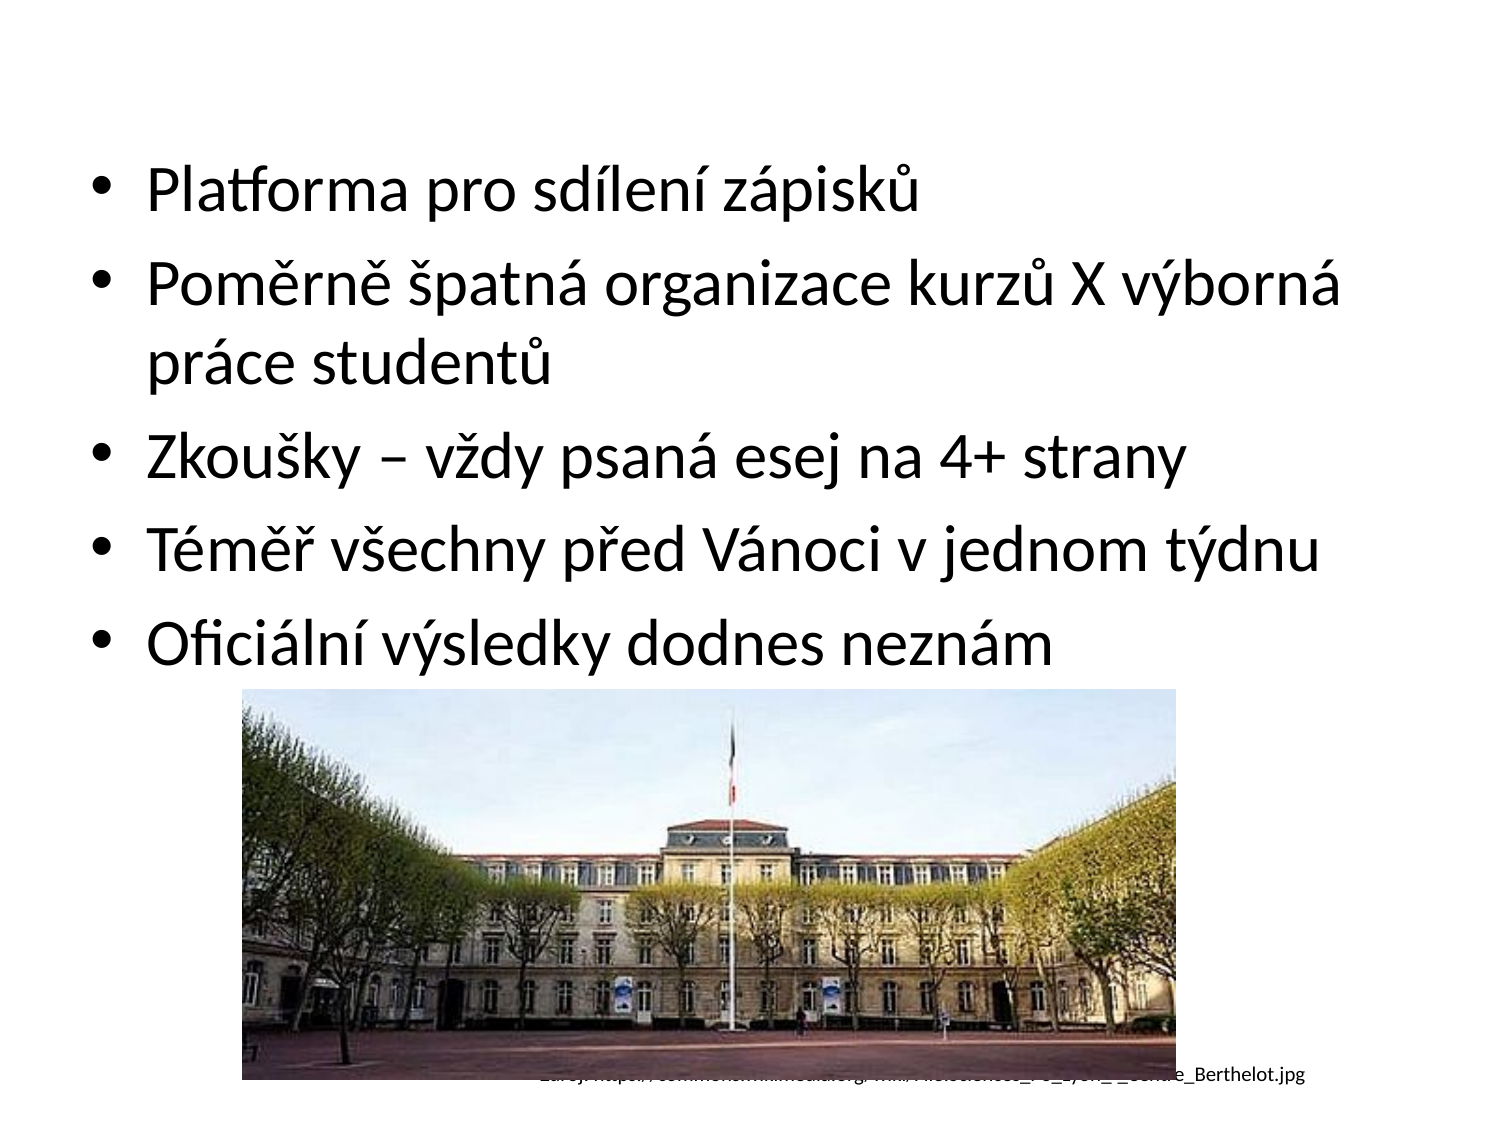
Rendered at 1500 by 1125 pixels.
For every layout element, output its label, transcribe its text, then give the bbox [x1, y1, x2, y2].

list Platforma pro sdílení zápisků Poměrně špatná organizace kurzů X výborná práce studentů Zkoušky – vždy psaná esej na 4+ strany Téměř všechny před Vánoci v jednom týdnu Oficiální výsledky dodnes neznám Zdroj: https://commons.wikimedia.org/wiki/File:Sciences_Po_Lyon_-_Centre_Berthelot.jpg [75, 137, 1425, 1125]
picture [241, 689, 1176, 1080]
